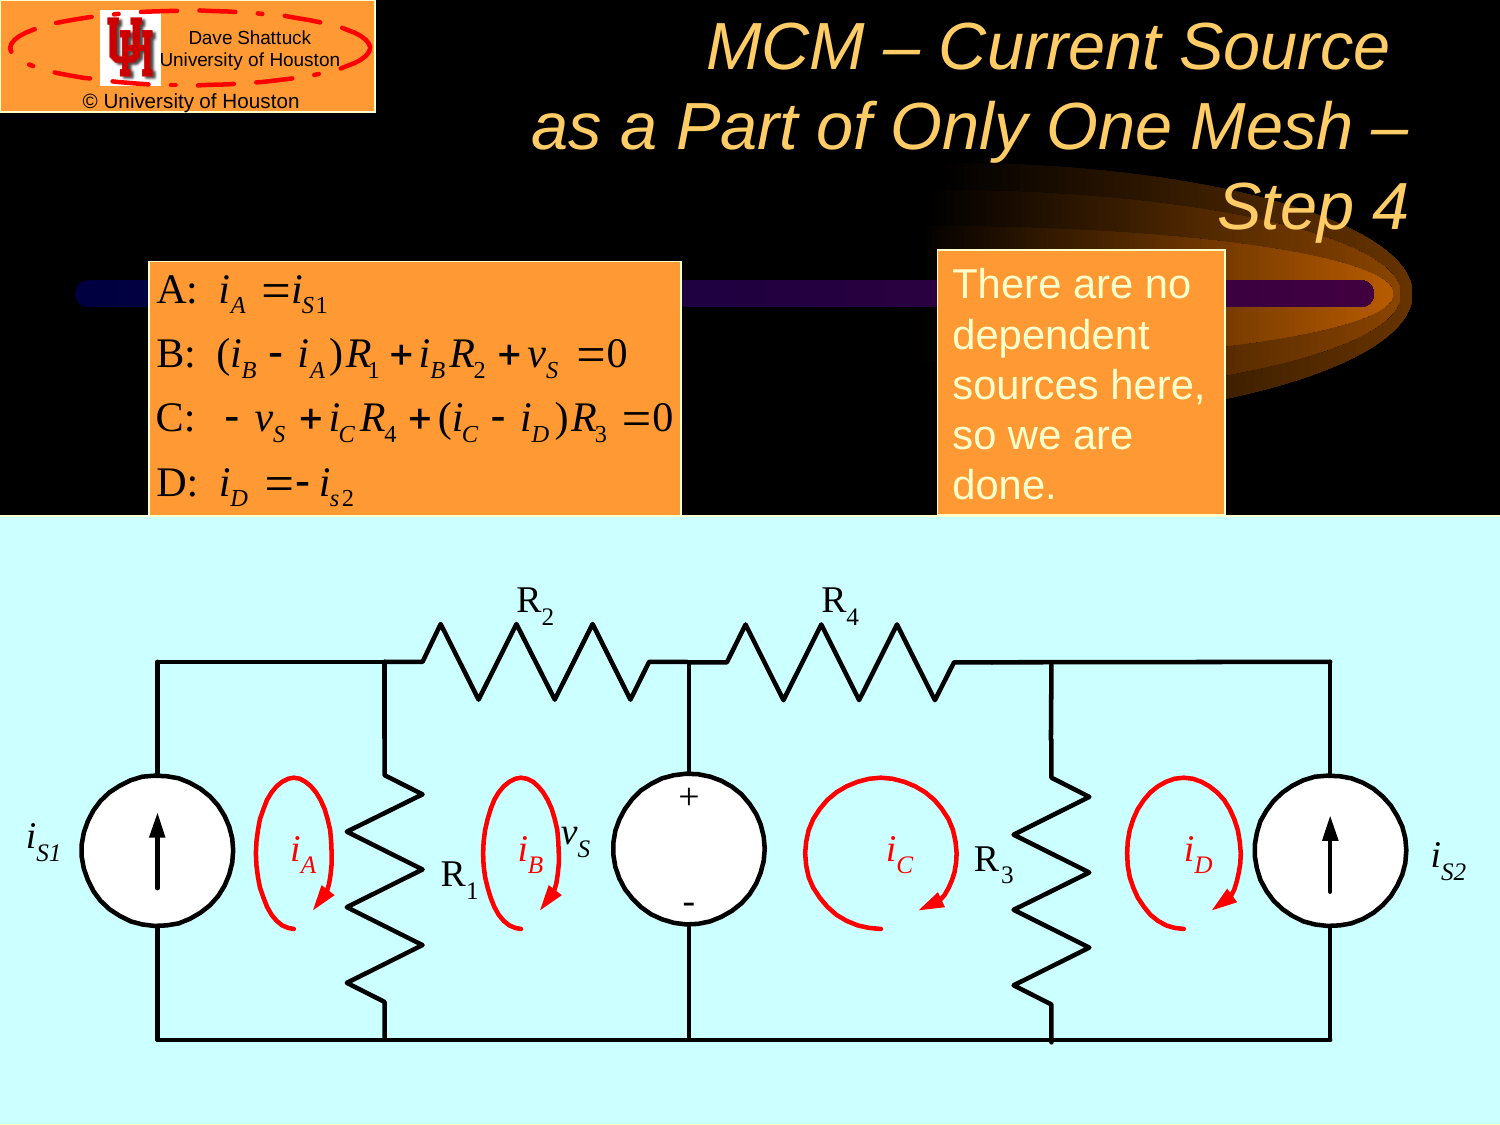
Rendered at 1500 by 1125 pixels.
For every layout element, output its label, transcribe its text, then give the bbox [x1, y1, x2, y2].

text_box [0, 516, 1500, 1125]
title MCM – Current Source as a Part of Only One Mesh – Step 4 [375, 0, 1425, 250]
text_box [149, 262, 681, 515]
text_box There are no dependent sources here, so we are done. [937, 249, 1225, 515]
